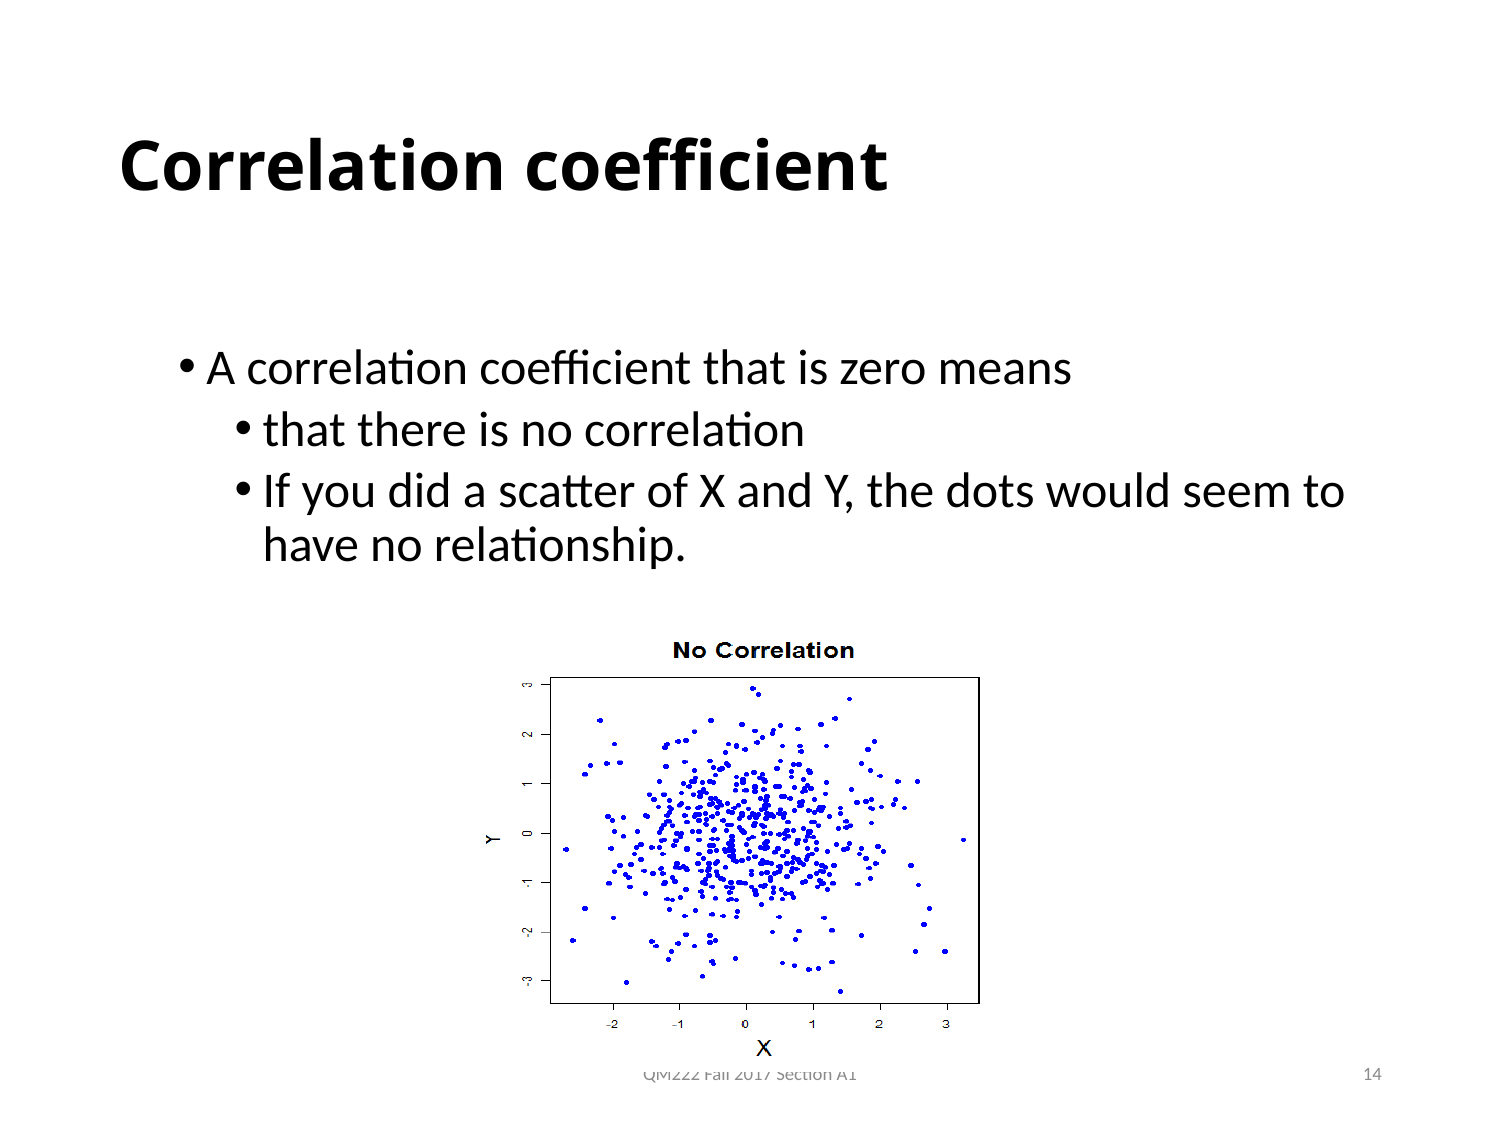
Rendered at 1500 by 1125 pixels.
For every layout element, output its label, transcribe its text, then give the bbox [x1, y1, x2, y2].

slide_number 14 [1059, 1042, 1397, 1103]
list A correlation coefficient that is zero means that there is no correlation If you did a scatter of X and Y, the dots would seem to have no relationship. [163, 257, 1412, 986]
title Correlation coefficient [103, 59, 1397, 278]
picture [485, 621, 1013, 1072]
footer QM222 Fall 2017 Section A1 [496, 1072, 1004, 1103]
